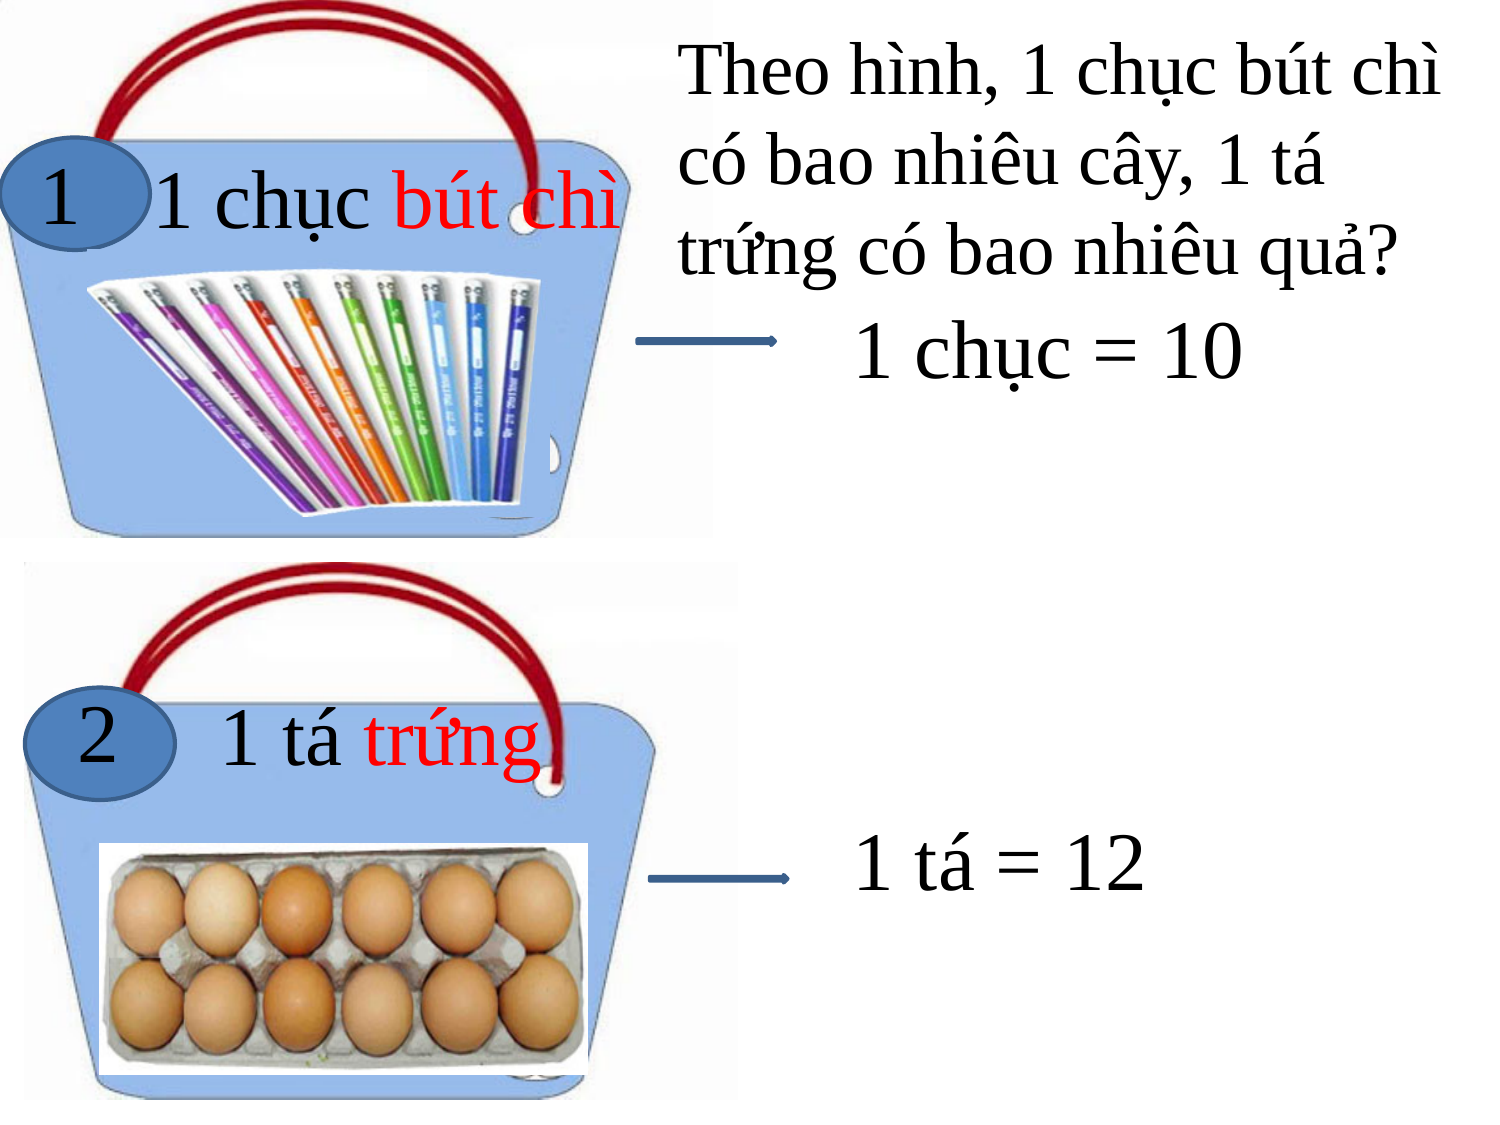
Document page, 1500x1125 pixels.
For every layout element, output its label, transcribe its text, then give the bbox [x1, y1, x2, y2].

text_box 1 chục = 10 [837, 298, 1438, 403]
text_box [0, 0, 726, 538]
text_box 1 tá = 12 [837, 800, 1438, 915]
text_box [24, 562, 738, 1101]
text_box Theo hình, 1 chục bút chì có bao nhiêu cây, 1 tá trứng có bao nhiêu quả? [729, 12, 1475, 298]
picture [99, 843, 588, 1076]
text_box [729, 335, 778, 347]
picture [87, 249, 551, 518]
text_box [741, 873, 790, 885]
